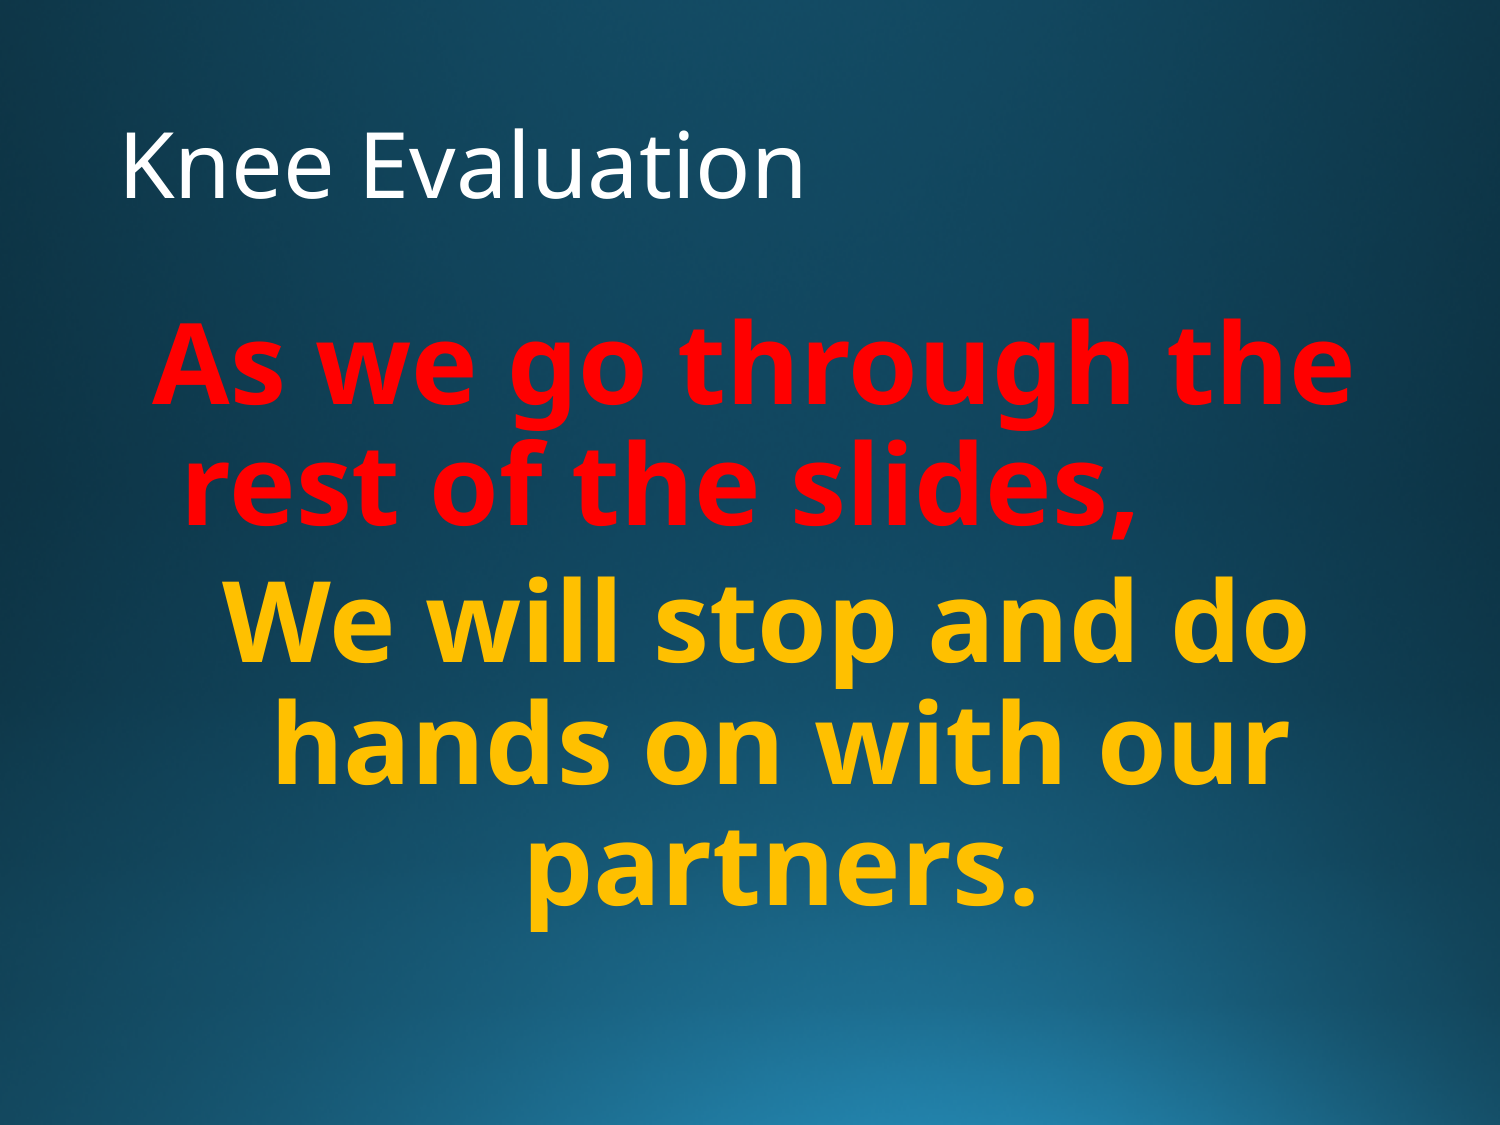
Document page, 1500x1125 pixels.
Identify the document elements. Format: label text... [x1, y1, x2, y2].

picture [0, 0, 1500, 1125]
title Knee Evaluation [103, 59, 1397, 278]
list As we go through the rest of the slides, We will stop and do hands on with our partners. [137, 299, 1397, 1014]
